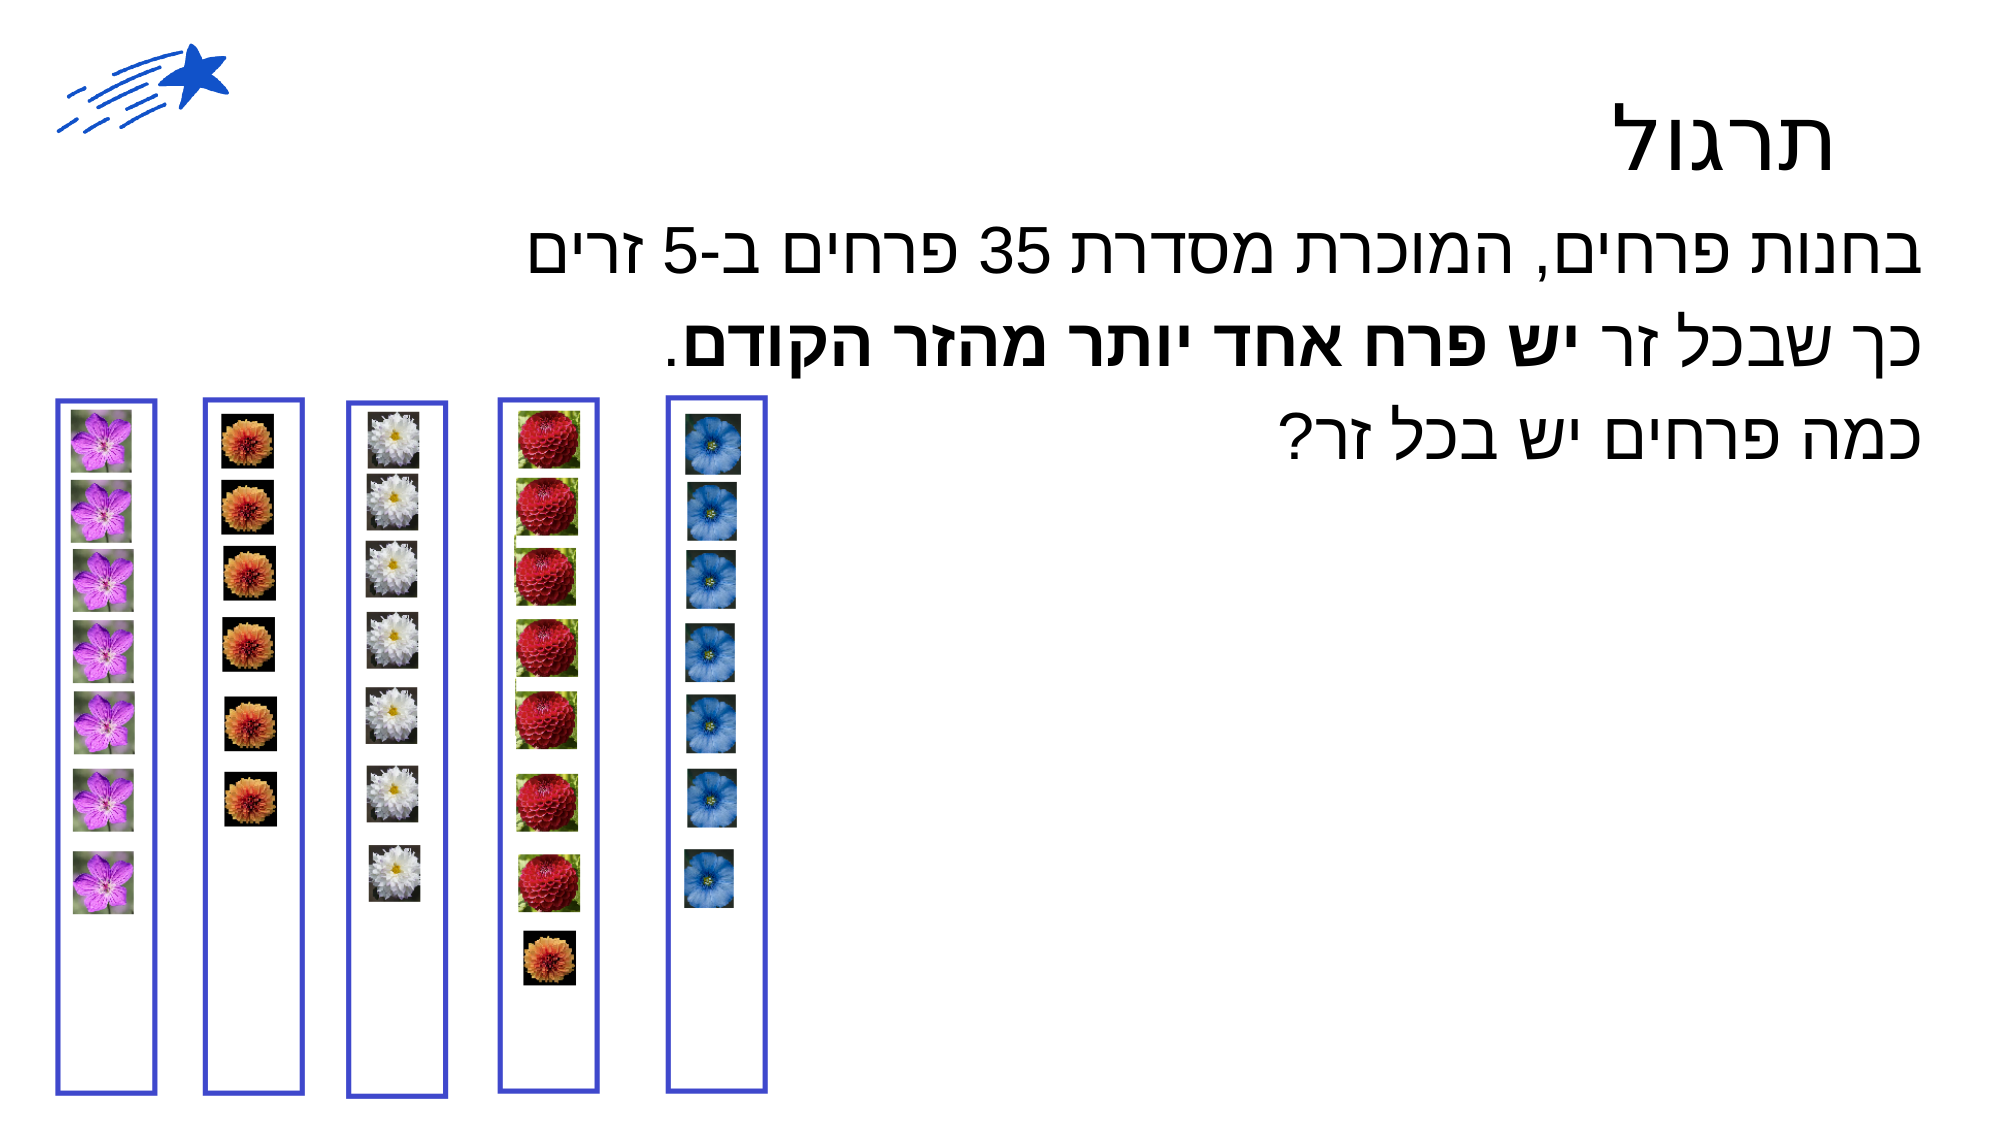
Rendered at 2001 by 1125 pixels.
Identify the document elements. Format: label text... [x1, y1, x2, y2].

picture [56, 43, 229, 134]
picture [43, 386, 775, 1103]
list בחנות פרחים, המוכרת מסדרת 35 פרחים ב-5 זרים כך שבכל זר יש פרח אחד יותר מהזר הקודם. כמה פרחים יש בכל זר? [43, 208, 1939, 722]
title תרגול [128, 32, 1854, 208]
